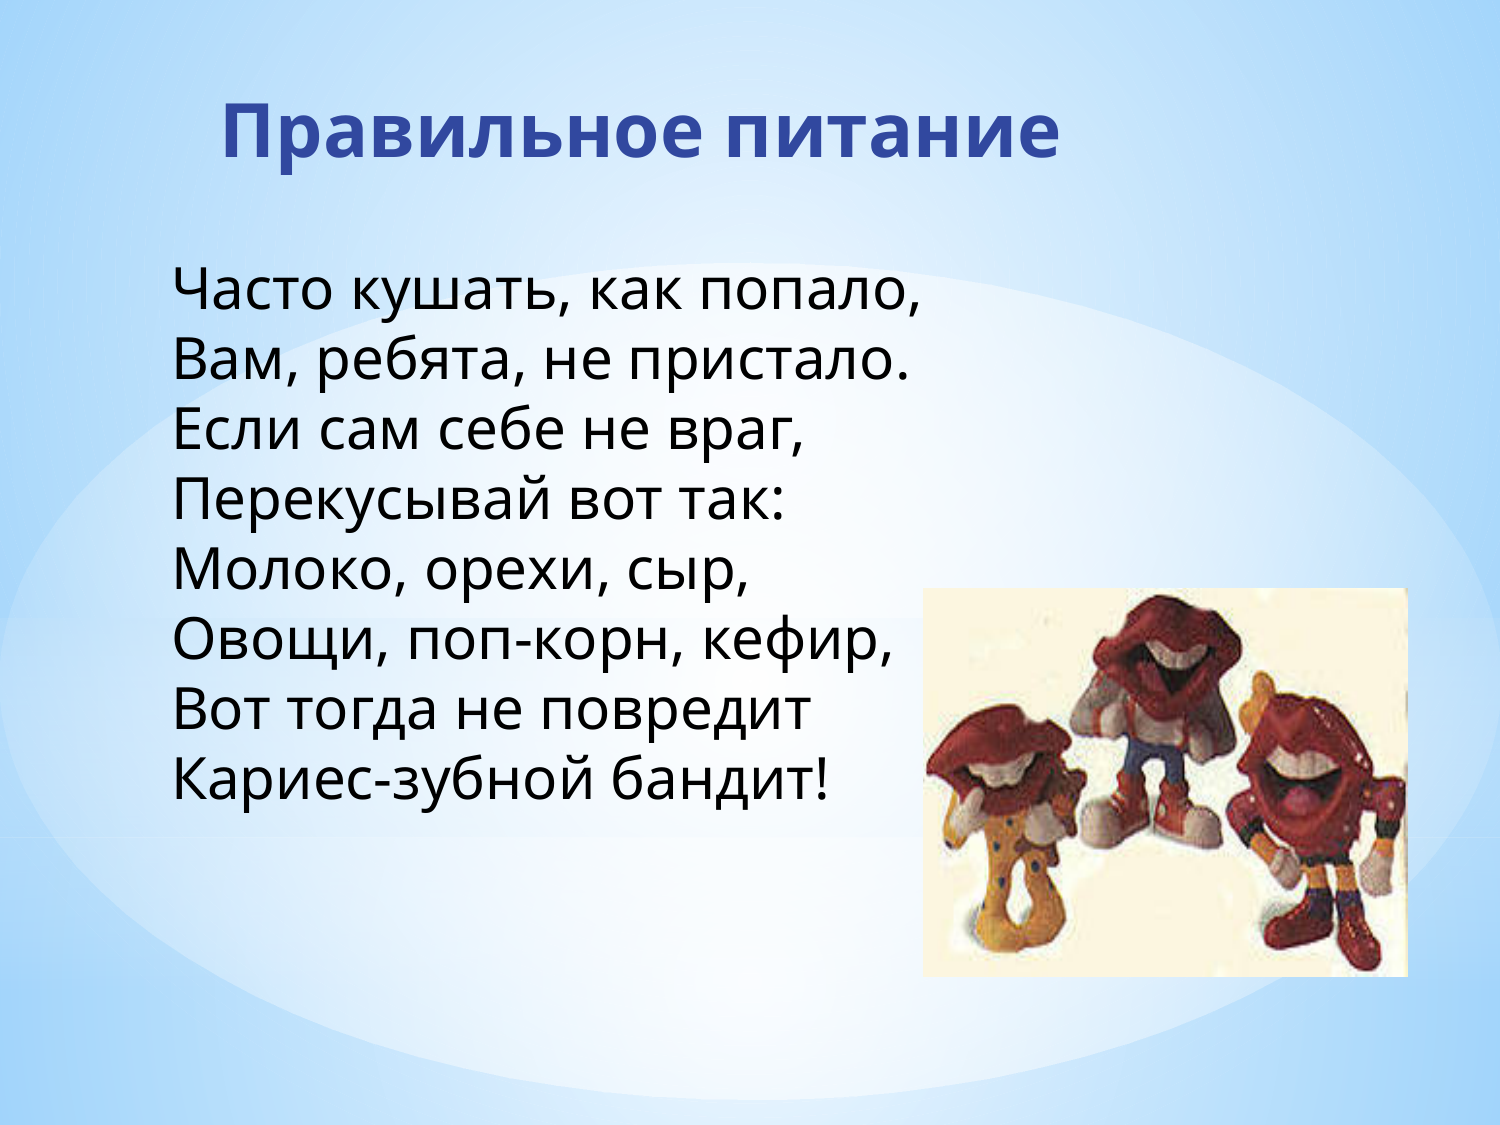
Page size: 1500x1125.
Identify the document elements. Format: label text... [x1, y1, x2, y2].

text_box Часто кушать, как попало, Вам, ребята, не пристало. Если сам себе не враг, Перекусывай вот так: Молоко, орехи, сыр, Овощи, поп-корн, кефир, Вот тогда не повредит Кариес-зубной бандит! [156, 243, 939, 819]
text_box Правильное питание [205, 74, 1097, 180]
picture [923, 588, 1409, 977]
